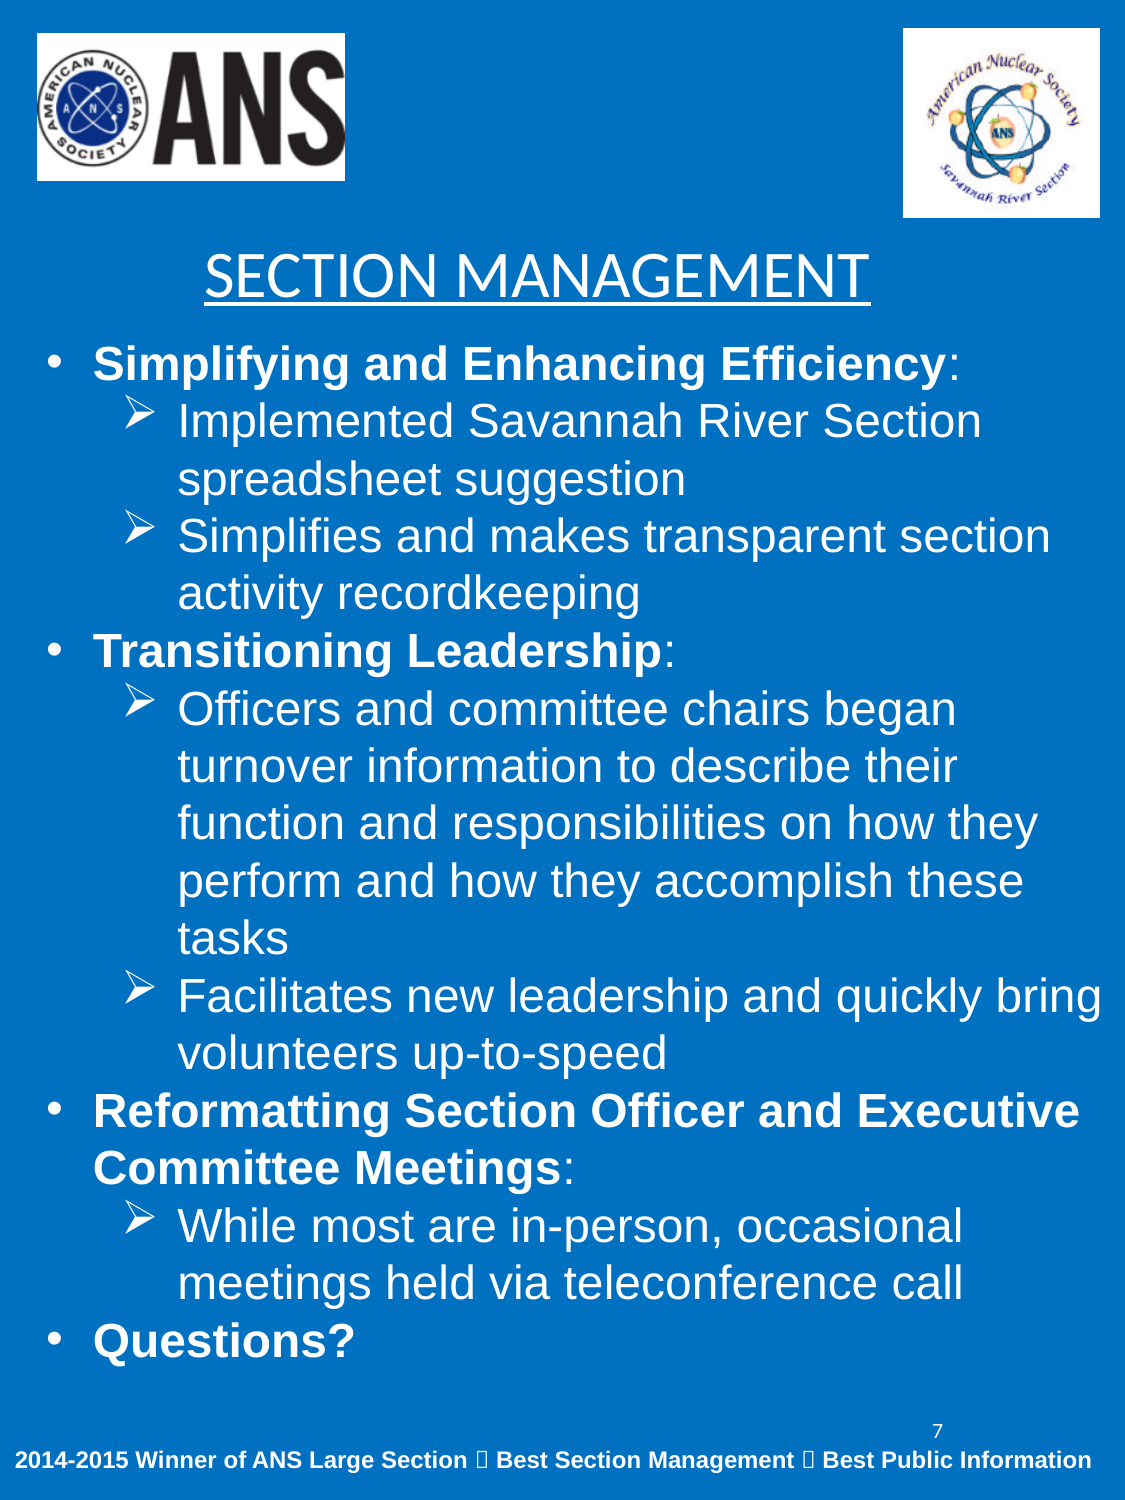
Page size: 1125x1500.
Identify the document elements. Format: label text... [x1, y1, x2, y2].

slide_number 7 [806, 1390, 1069, 1471]
text_box Simplifying and Enhancing Efficiency: Implemented Savannah River Section spreadsheet suggestion Simplifies and makes transparent section activity recordkeeping Transitioning Leadership: Officers and committee chairs began turnover information to describe their function and responsibilities on how they perform and how they accomplish these tasks Facilitates new leadership and quickly bring volunteers up-to-speed Reformatting Section Officer and Executive Committee Meetings: While most are in-person, occasional meetings held via teleconference call Questions? [31, 324, 1125, 1500]
picture [37, 33, 345, 181]
title Section Management [28, 212, 1047, 330]
